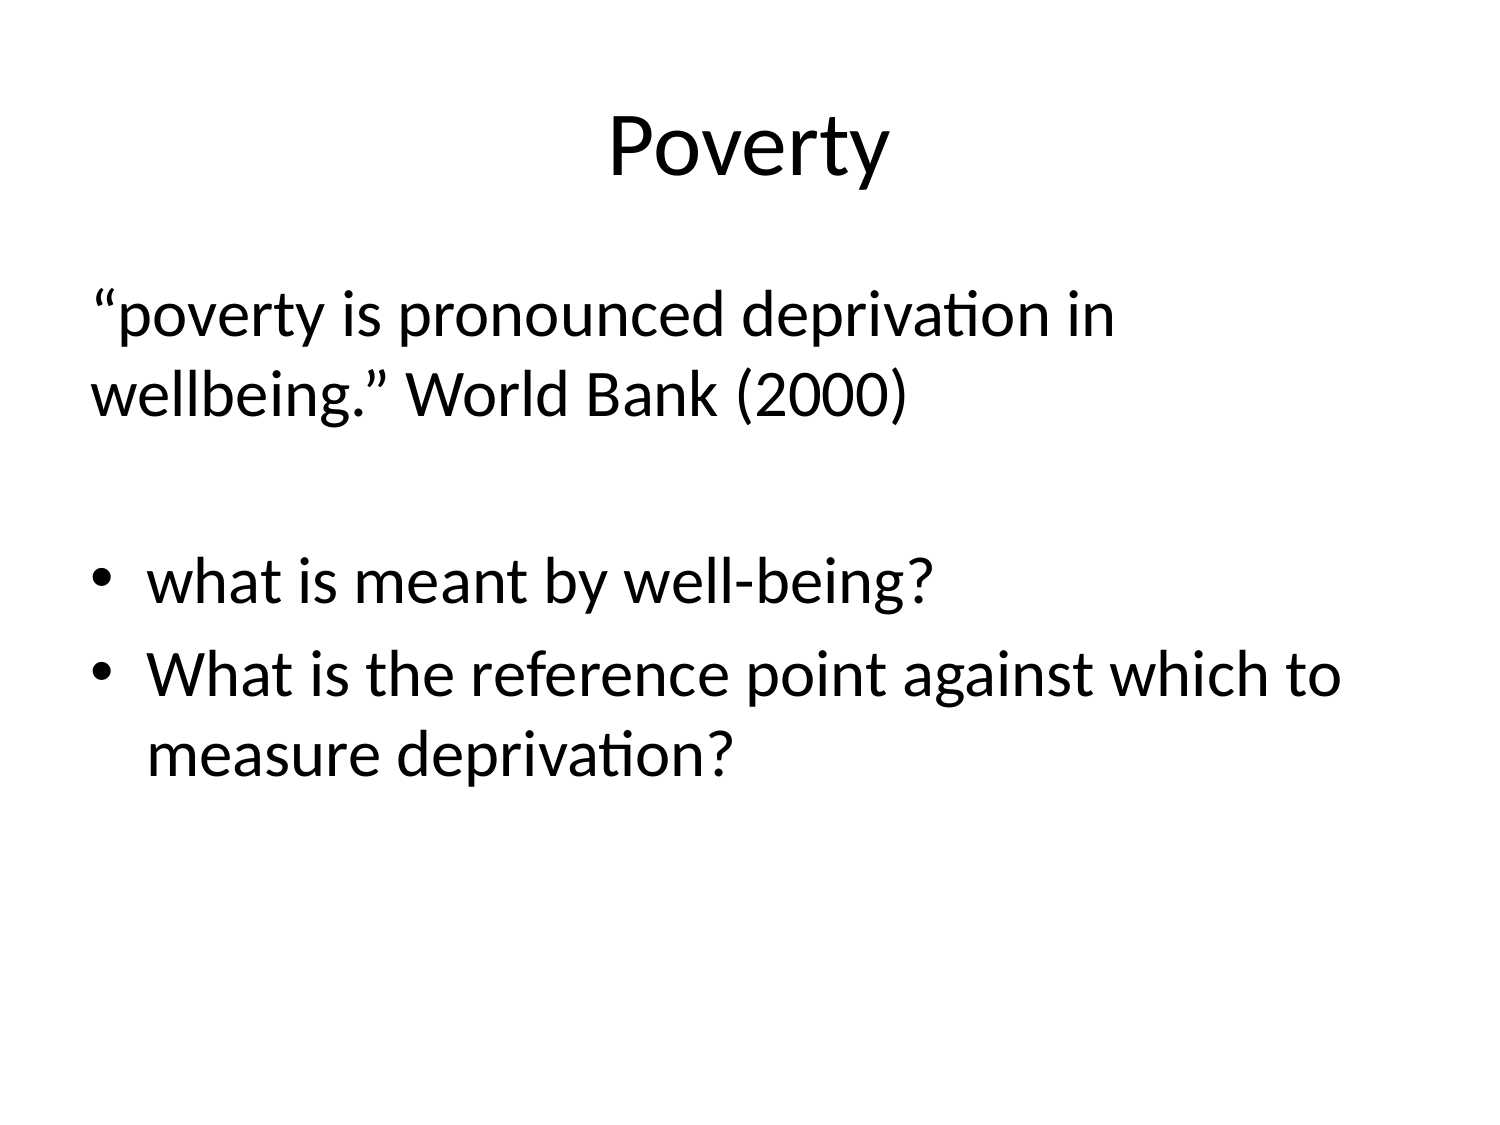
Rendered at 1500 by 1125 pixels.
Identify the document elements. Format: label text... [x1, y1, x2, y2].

title Poverty [75, 45, 1425, 233]
list “poverty is pronounced deprivation in wellbeing.” World Bank (2000) what is meant by well-being? What is the reference point against which to measure deprivation? [75, 262, 1425, 1005]
